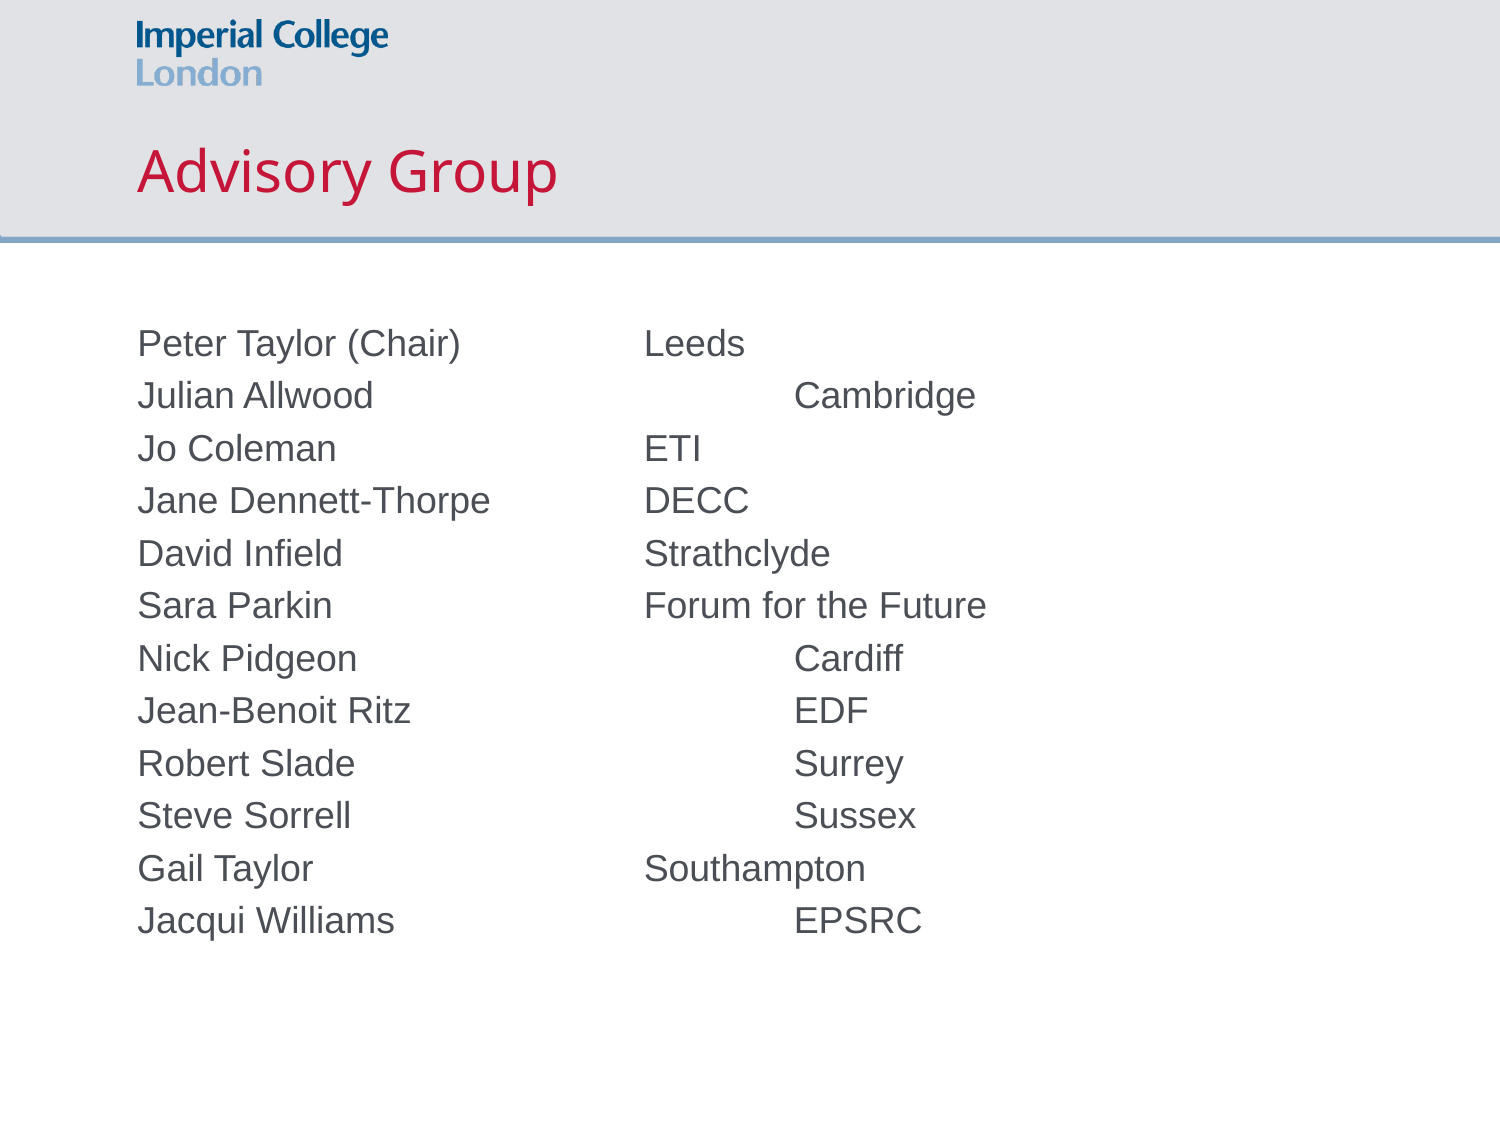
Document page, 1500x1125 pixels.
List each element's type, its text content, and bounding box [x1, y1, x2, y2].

title Advisory Group [137, 99, 1375, 205]
list Peter Taylor (Chair) Leeds Julian Allwood Cambridge Jo Coleman ETI Jane Dennett-Thorpe DECC David Infield Strathclyde Sara Parkin Forum for the Future Nick Pidgeon Cardiff Jean-Benoit Ritz EDF Robert Slade Surrey Steve Sorrell Sussex Gail Taylor Southampton Jacqui Williams EPSRC [137, 318, 1400, 1051]
picture [0, 0, 1500, 243]
